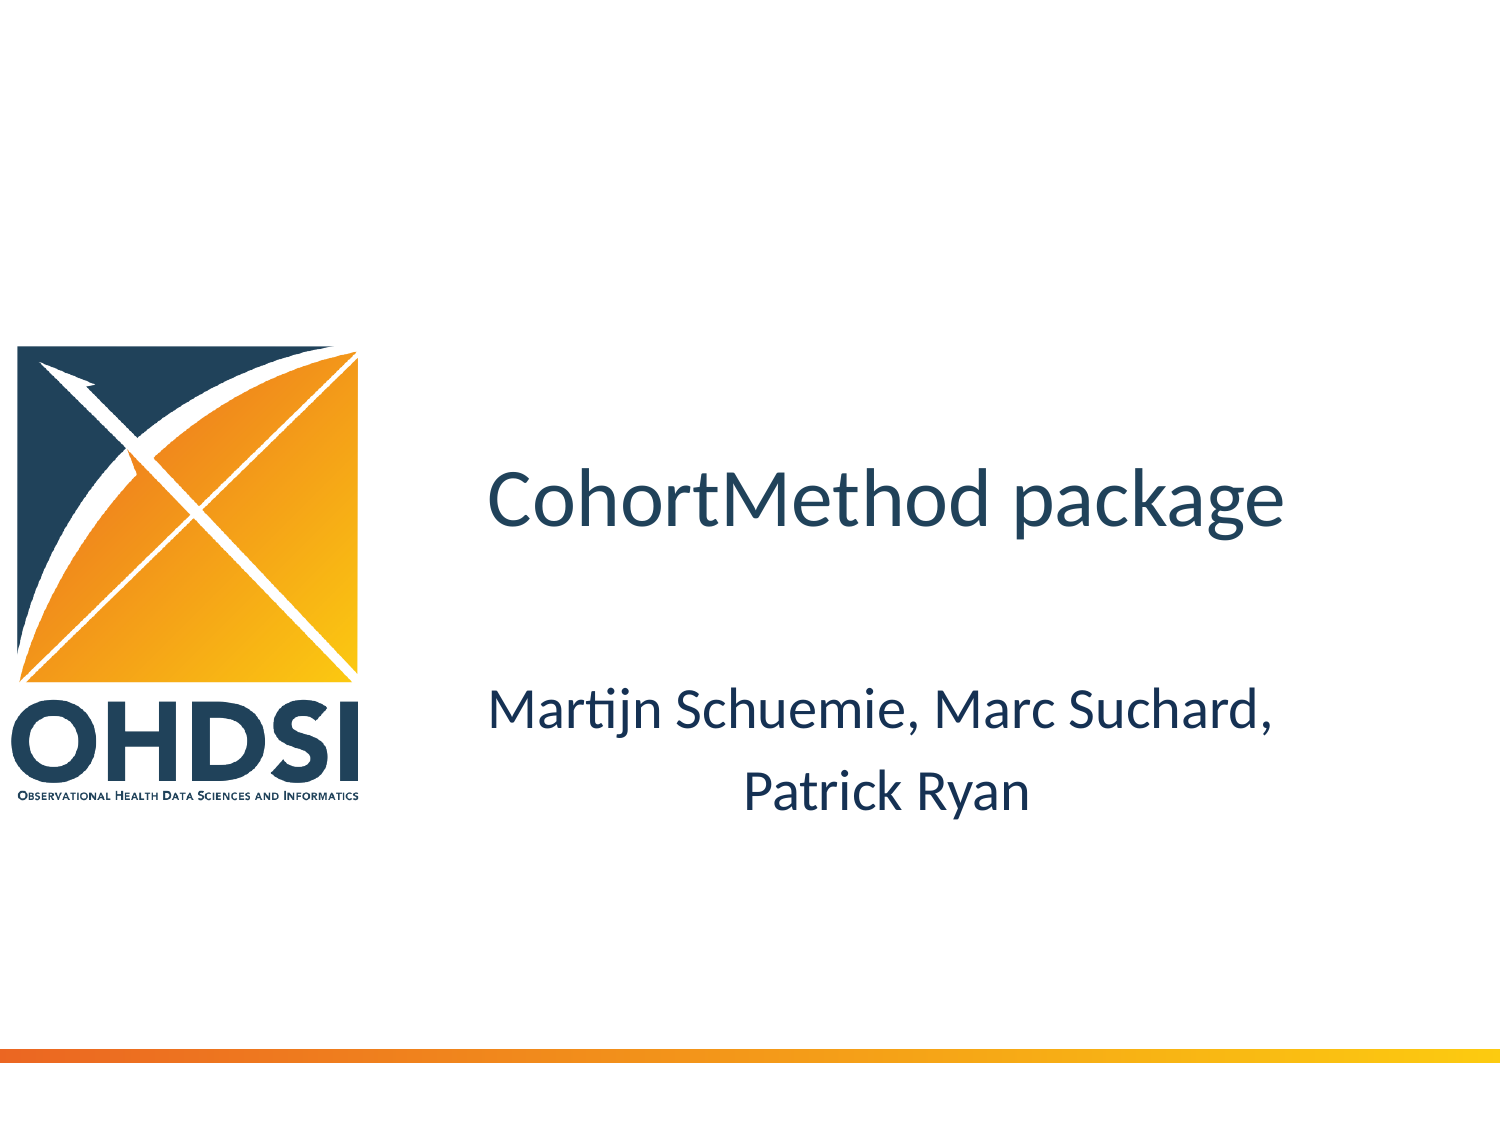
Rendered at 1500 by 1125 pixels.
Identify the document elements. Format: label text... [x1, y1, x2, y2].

picture [0, 307, 403, 838]
subtitle Martijn Schuemie, Marc Suchard, Patrick Ryan [387, 662, 1388, 950]
title CohortMethod package [387, 349, 1388, 638]
